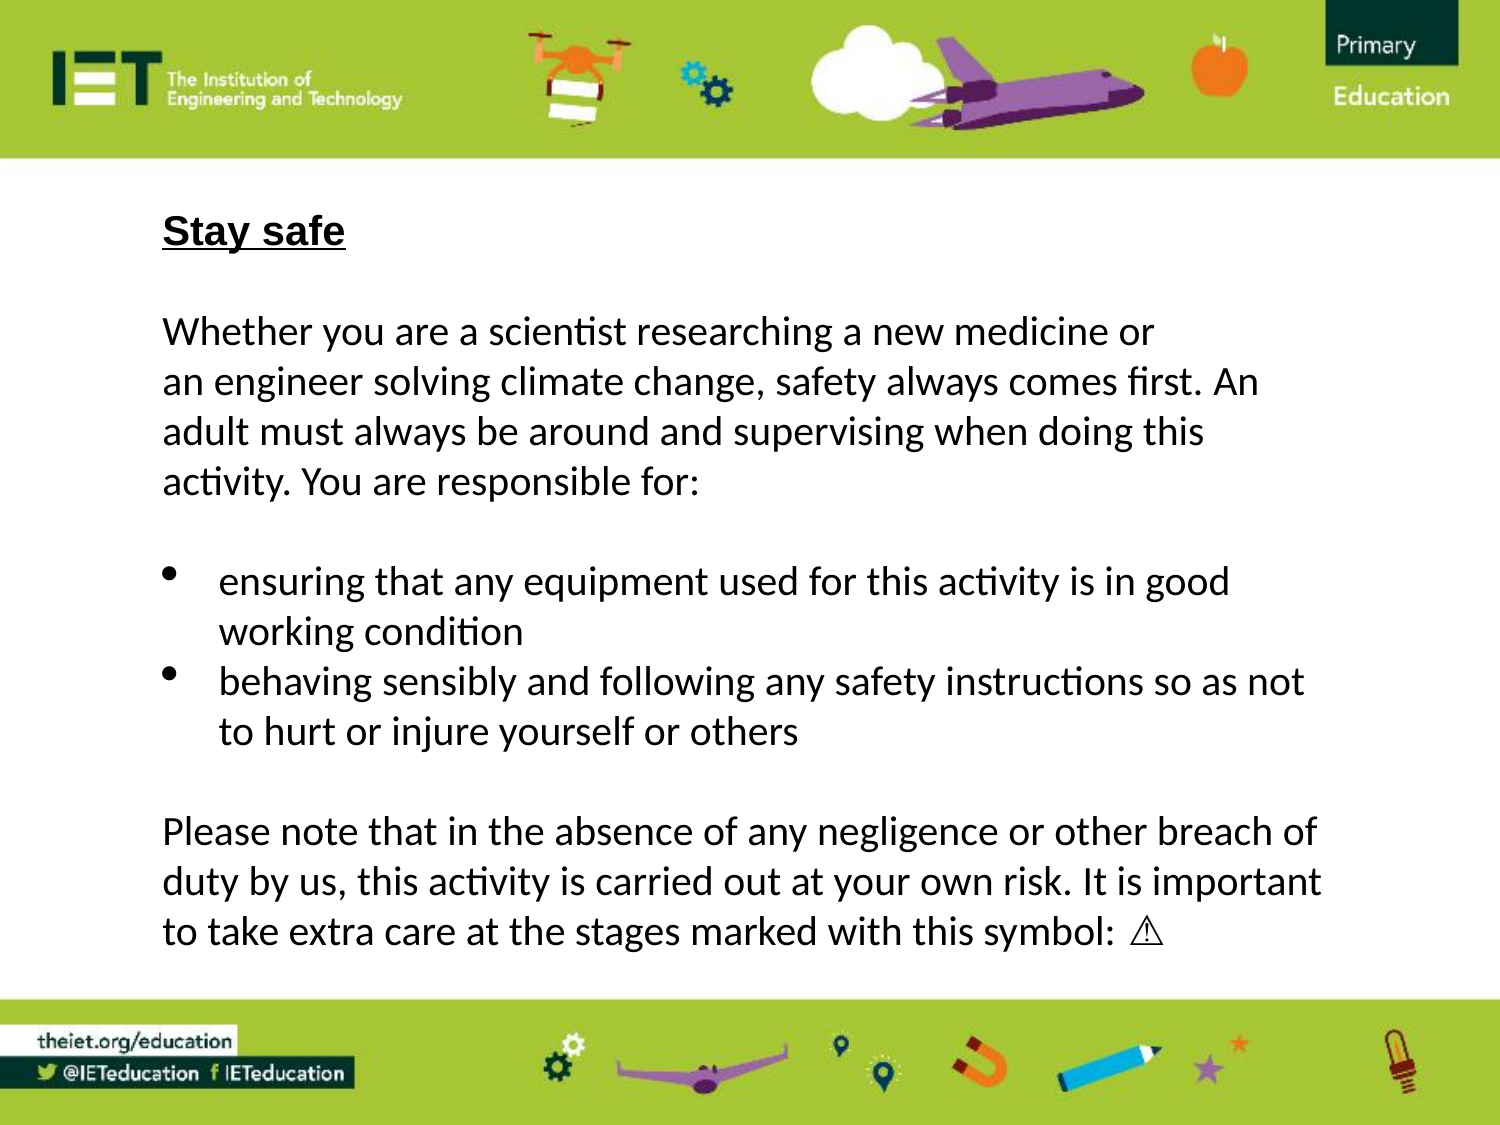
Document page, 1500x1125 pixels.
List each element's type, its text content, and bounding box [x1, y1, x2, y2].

picture [0, 0, 1500, 1125]
text_box Stay safe Whether you are a scientist researching a new medicine or an engineer solving climate change, safety always comes first. An adult must always be around and supervising when doing this activity. You are responsible for: ensuring that any equipment used for this activity is in good working condition behaving sensibly and following any safety instructions so as not to hurt or injure yourself or others Please note that in the absence of any negligence or other breach of duty by us, this activity is carried out at your own risk. It is important to take extra care at the stages marked with this symbol: ⚠ [147, 196, 1353, 962]
